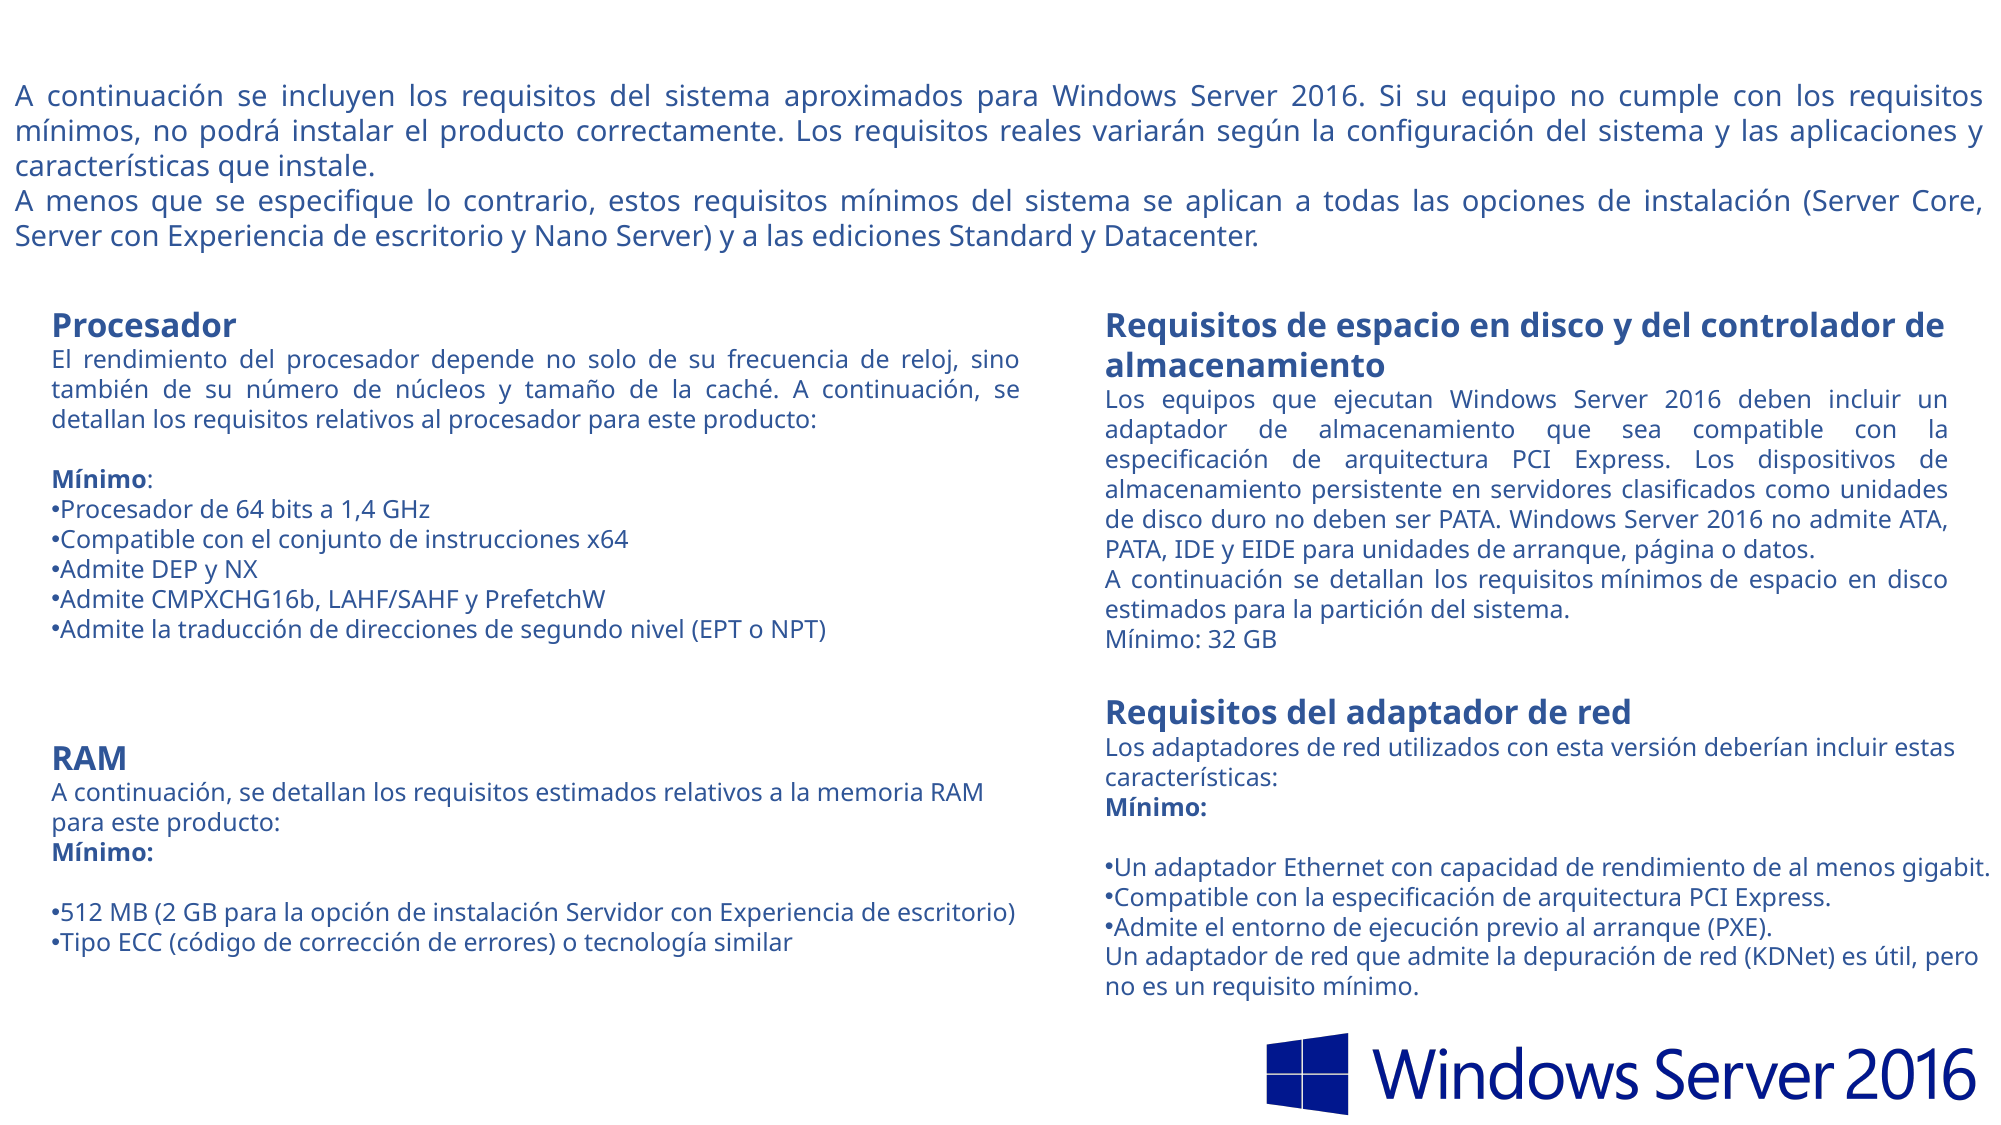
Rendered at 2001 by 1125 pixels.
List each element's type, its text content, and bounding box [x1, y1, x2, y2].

text_box RAM A continuación, se detallan los requisitos estimados relativos a la memoria RAM para este producto: Mínimo: 512 MB (2 GB para la opción de instalación Servidor con Experiencia de escritorio) Tipo ECC (código de corrección de errores) o tecnología similar [36, 729, 1037, 964]
text_box Requisitos de espacio en disco y del controlador de almacenamiento Los equipos que ejecutan Windows Server 2016 deben incluir un adaptador de almacenamiento que sea compatible con la especificación de arquitectura PCI Express. Los dispositivos de almacenamiento persistente en servidores clasificados como unidades de disco duro no deben ser PATA. Windows Server 2016 no admite ATA, PATA, IDE y EIDE para unidades de arranque, página o datos. A continuación se detallan los requisitos mínimos de espacio en disco estimados para la partición del sistema. Mínimo: 32 GB [1090, 296, 1965, 661]
text_box Requisitos del adaptador de red Los adaptadores de red utilizados con esta versión deberían incluir estas características: Mínimo: Un adaptador Ethernet con capacidad de rendimiento de al menos gigabit. Compatible con la especificación de arquitectura PCI Express. Admite el entorno de ejecución previo al arranque (PXE). Un adaptador de red que admite la depuración de red (KDNet) es útil, pero no es un requisito mínimo. [1090, 684, 2000, 1009]
text_box Procesador El rendimiento del procesador depende no solo de su frecuencia de reloj, sino también de su número de núcleos y tamaño de la caché. A continuación, se detallan los requisitos relativos al procesador para este producto: Mínimo: Procesador de 64 bits a 1,4 GHz Compatible con el conjunto de instrucciones x64 Admite DEP y NX Admite CMPXCHG16b, LAHF/SAHF y PrefetchW Admite la traducción de direcciones de segundo nivel (EPT o NPT) [36, 296, 1037, 651]
picture [1232, 998, 2000, 1125]
text_box A continuación se incluyen los requisitos del sistema aproximados para Windows Server 2016. Si su equipo no cumple con los requisitos mínimos, no podrá instalar el producto correctamente. Los requisitos reales variarán según la configuración del sistema y las aplicaciones y características que instale. A menos que se especifique lo contrario, estos requisitos mínimos del sistema se aplican a todas las opciones de instalación (Server Core, Server con Experiencia de escritorio y Nano Server) y a las ediciones Standard y Datacenter. [0, 70, 2000, 260]
